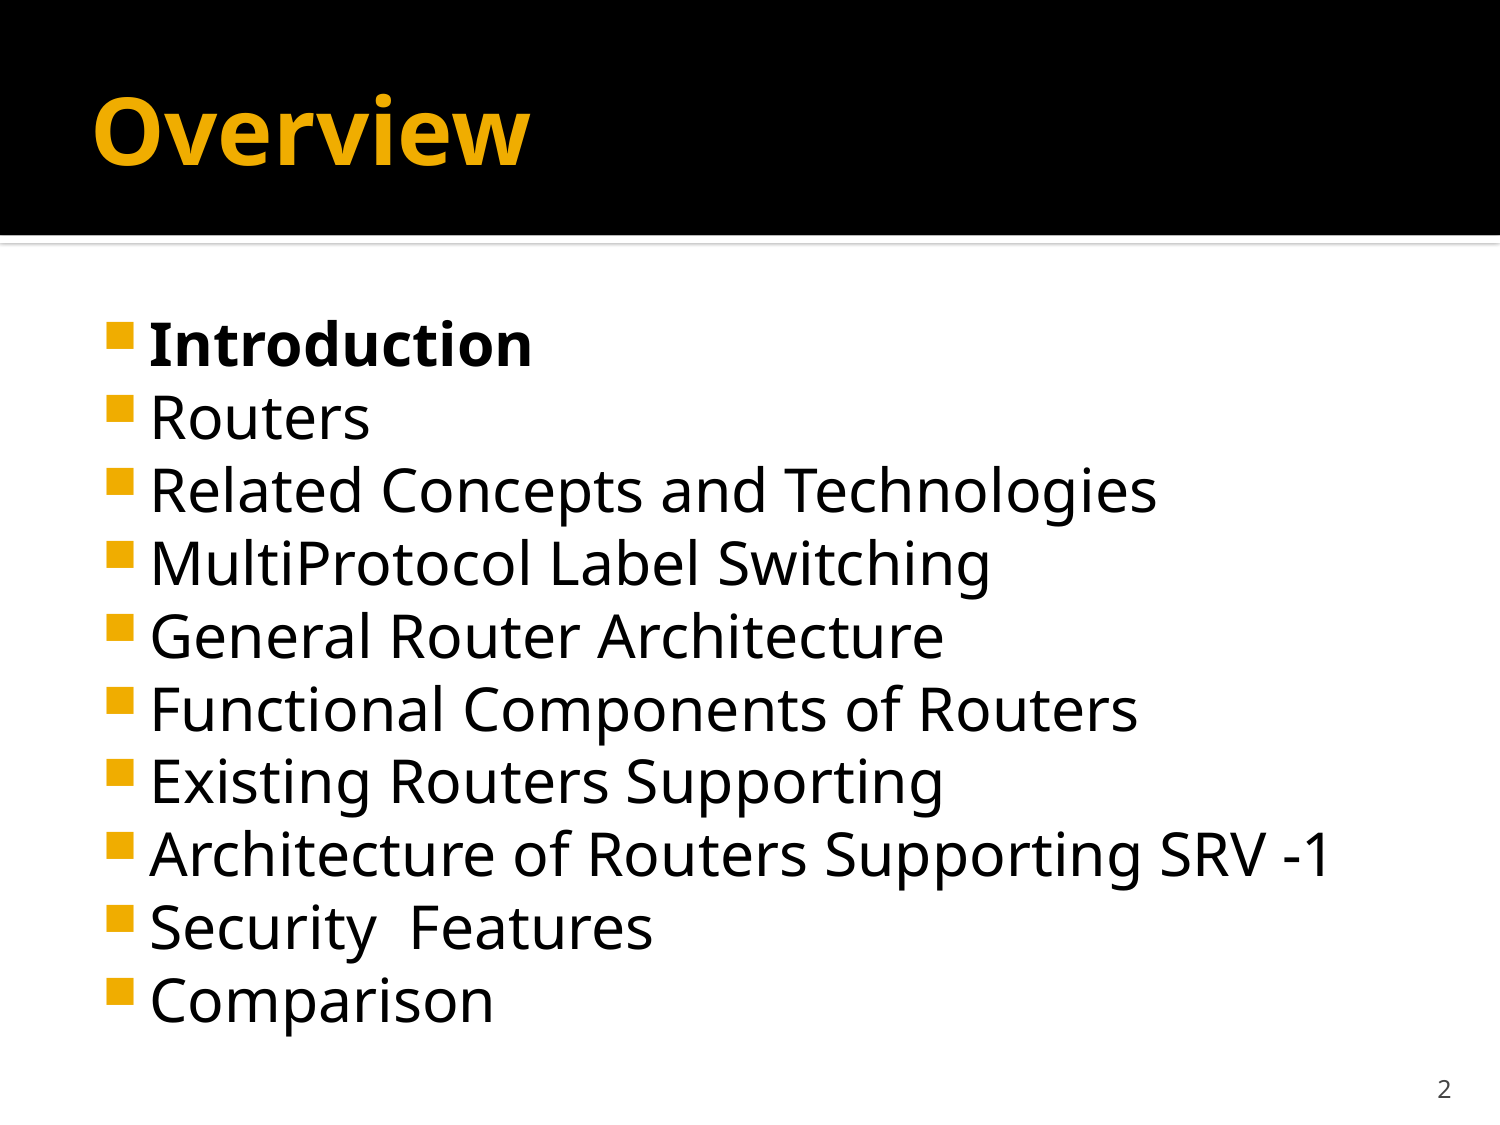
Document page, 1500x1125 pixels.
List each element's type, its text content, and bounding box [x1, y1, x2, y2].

title Overview [75, 25, 1425, 231]
list Introduction Routers Related Concepts and Technologies MultiProtocol Label Switching General Router Architecture Functional Components of Routers Existing Routers Supporting Architecture of Routers Supporting SRV -1 Security Features Comparison [75, 291, 1425, 1050]
slide_number 2 [1345, 1062, 1467, 1108]
